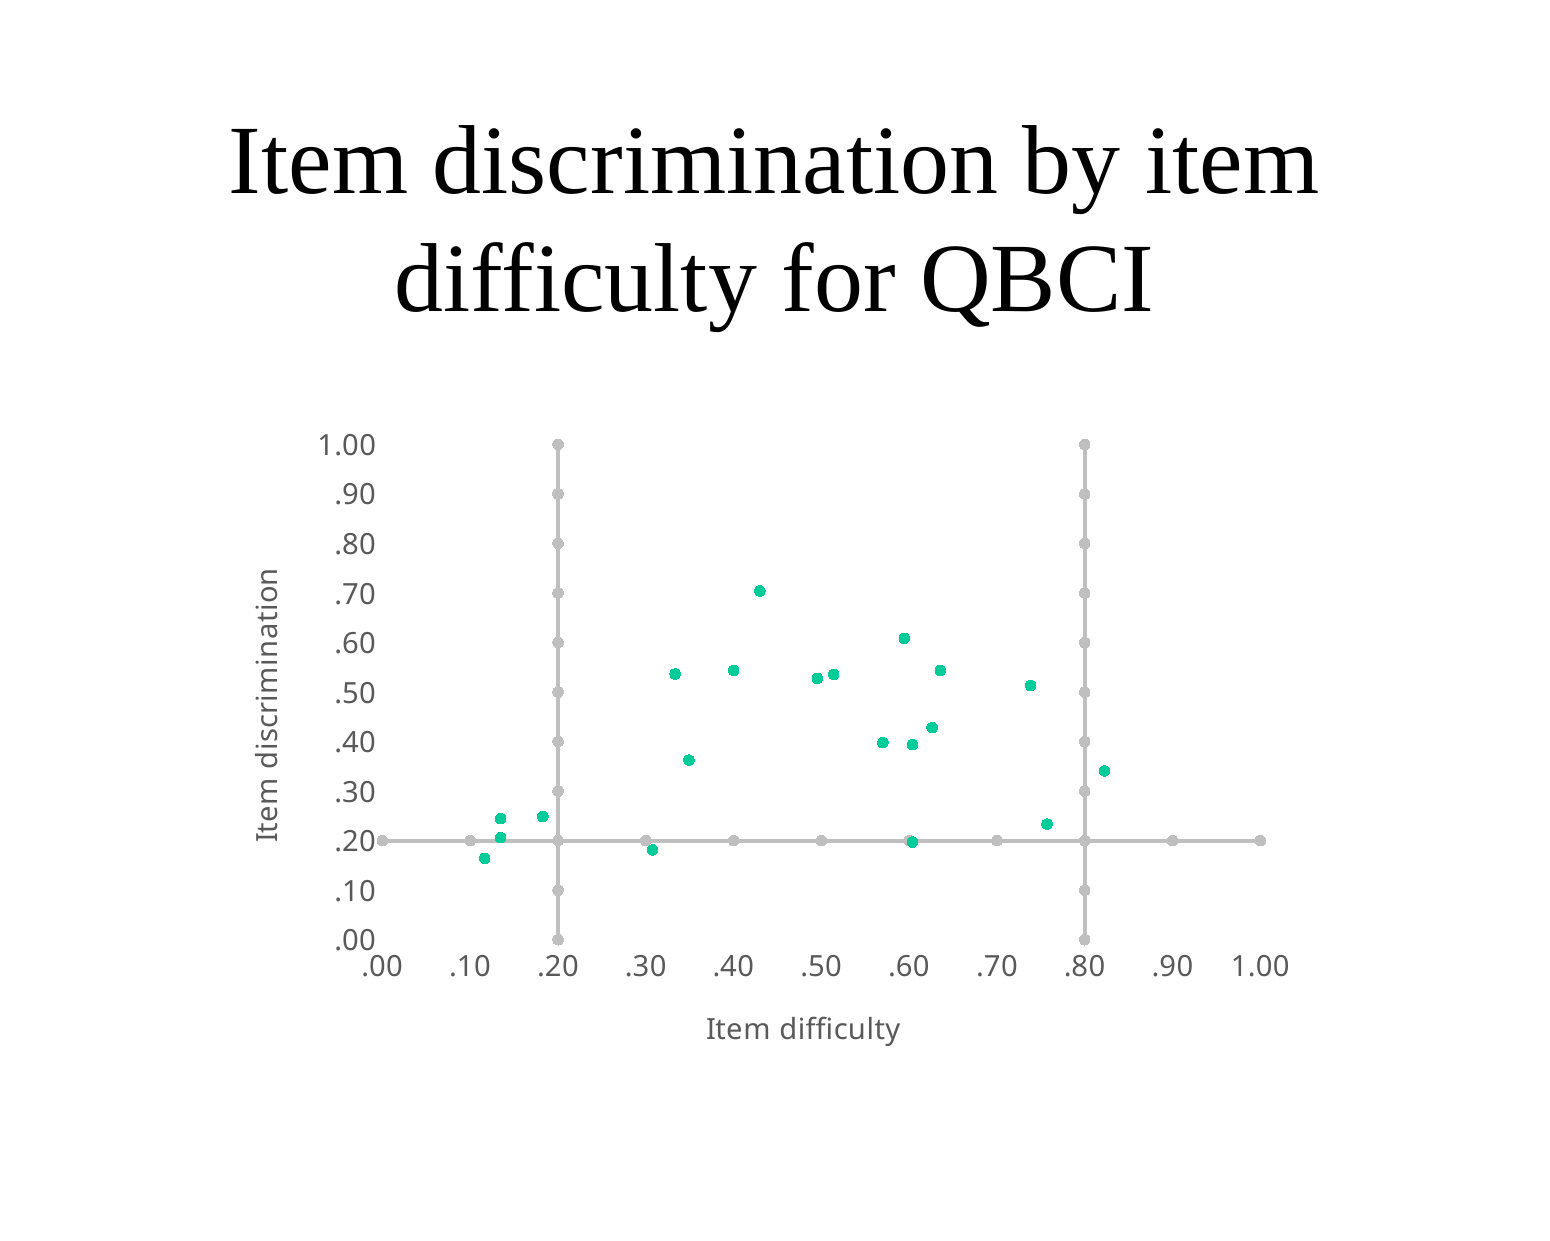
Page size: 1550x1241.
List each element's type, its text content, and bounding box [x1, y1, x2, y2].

chart [210, 410, 1313, 1084]
title Item discrimination by item difficulty for QBCI [116, 110, 1434, 317]
